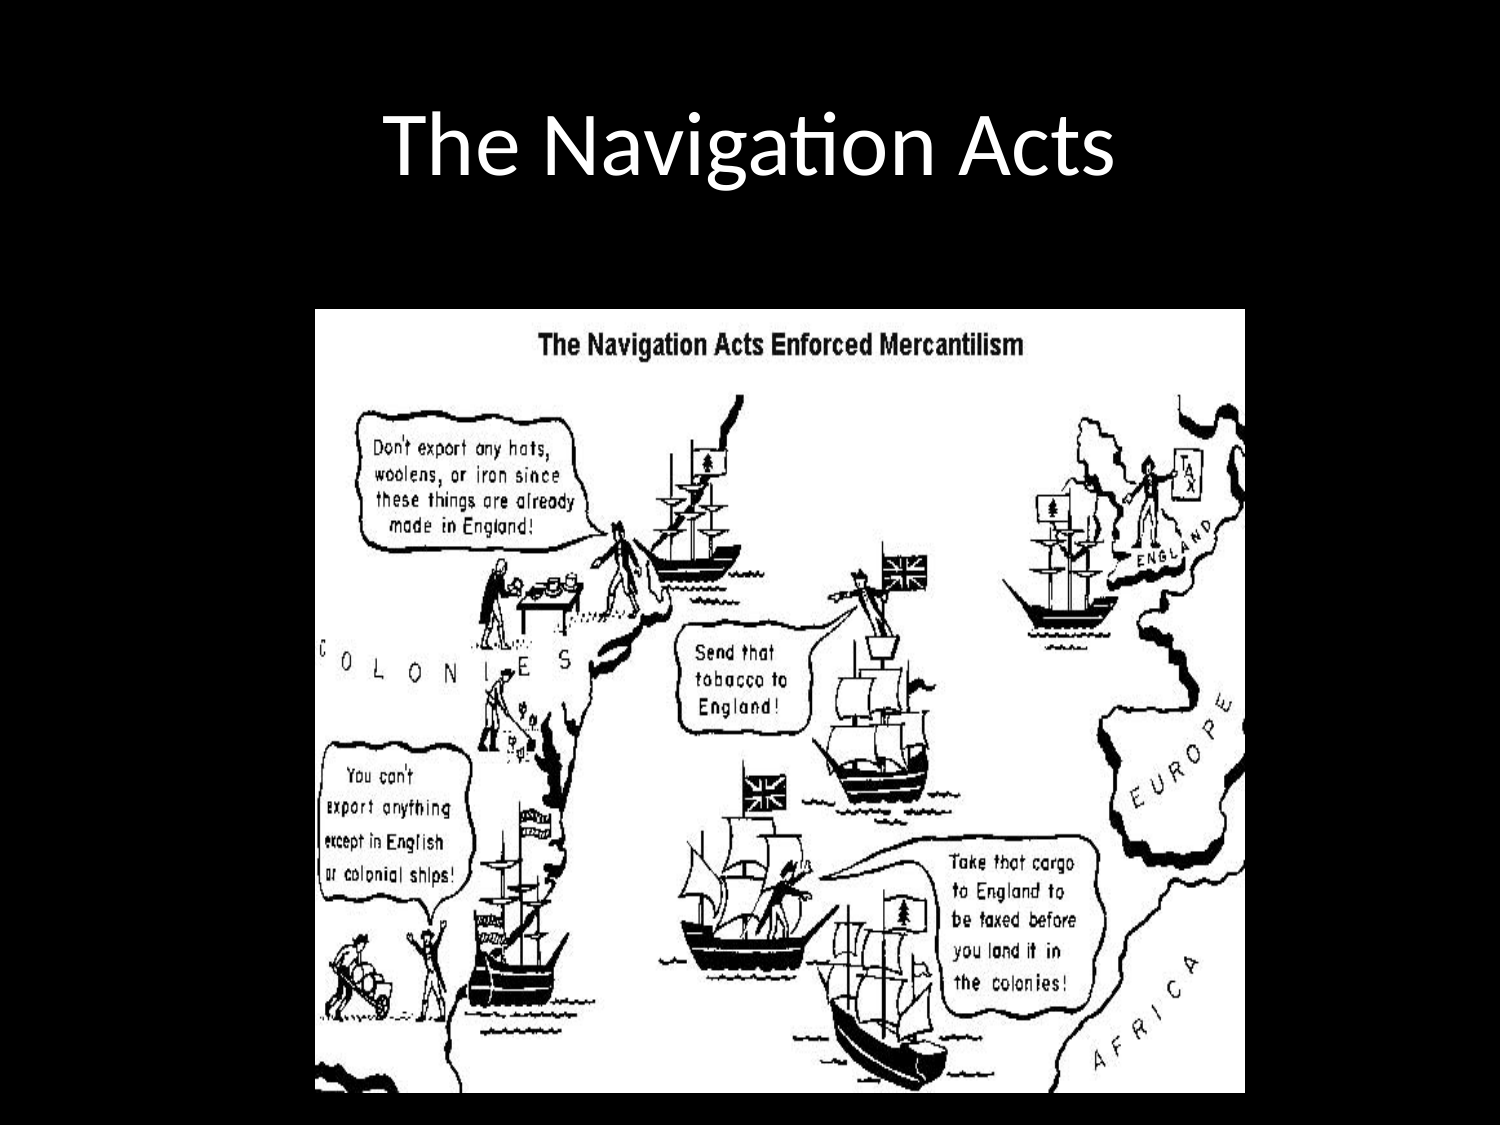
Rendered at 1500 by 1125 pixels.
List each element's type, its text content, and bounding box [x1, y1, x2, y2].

picture [314, 309, 1245, 1093]
title The Navigation Acts [75, 45, 1425, 233]
